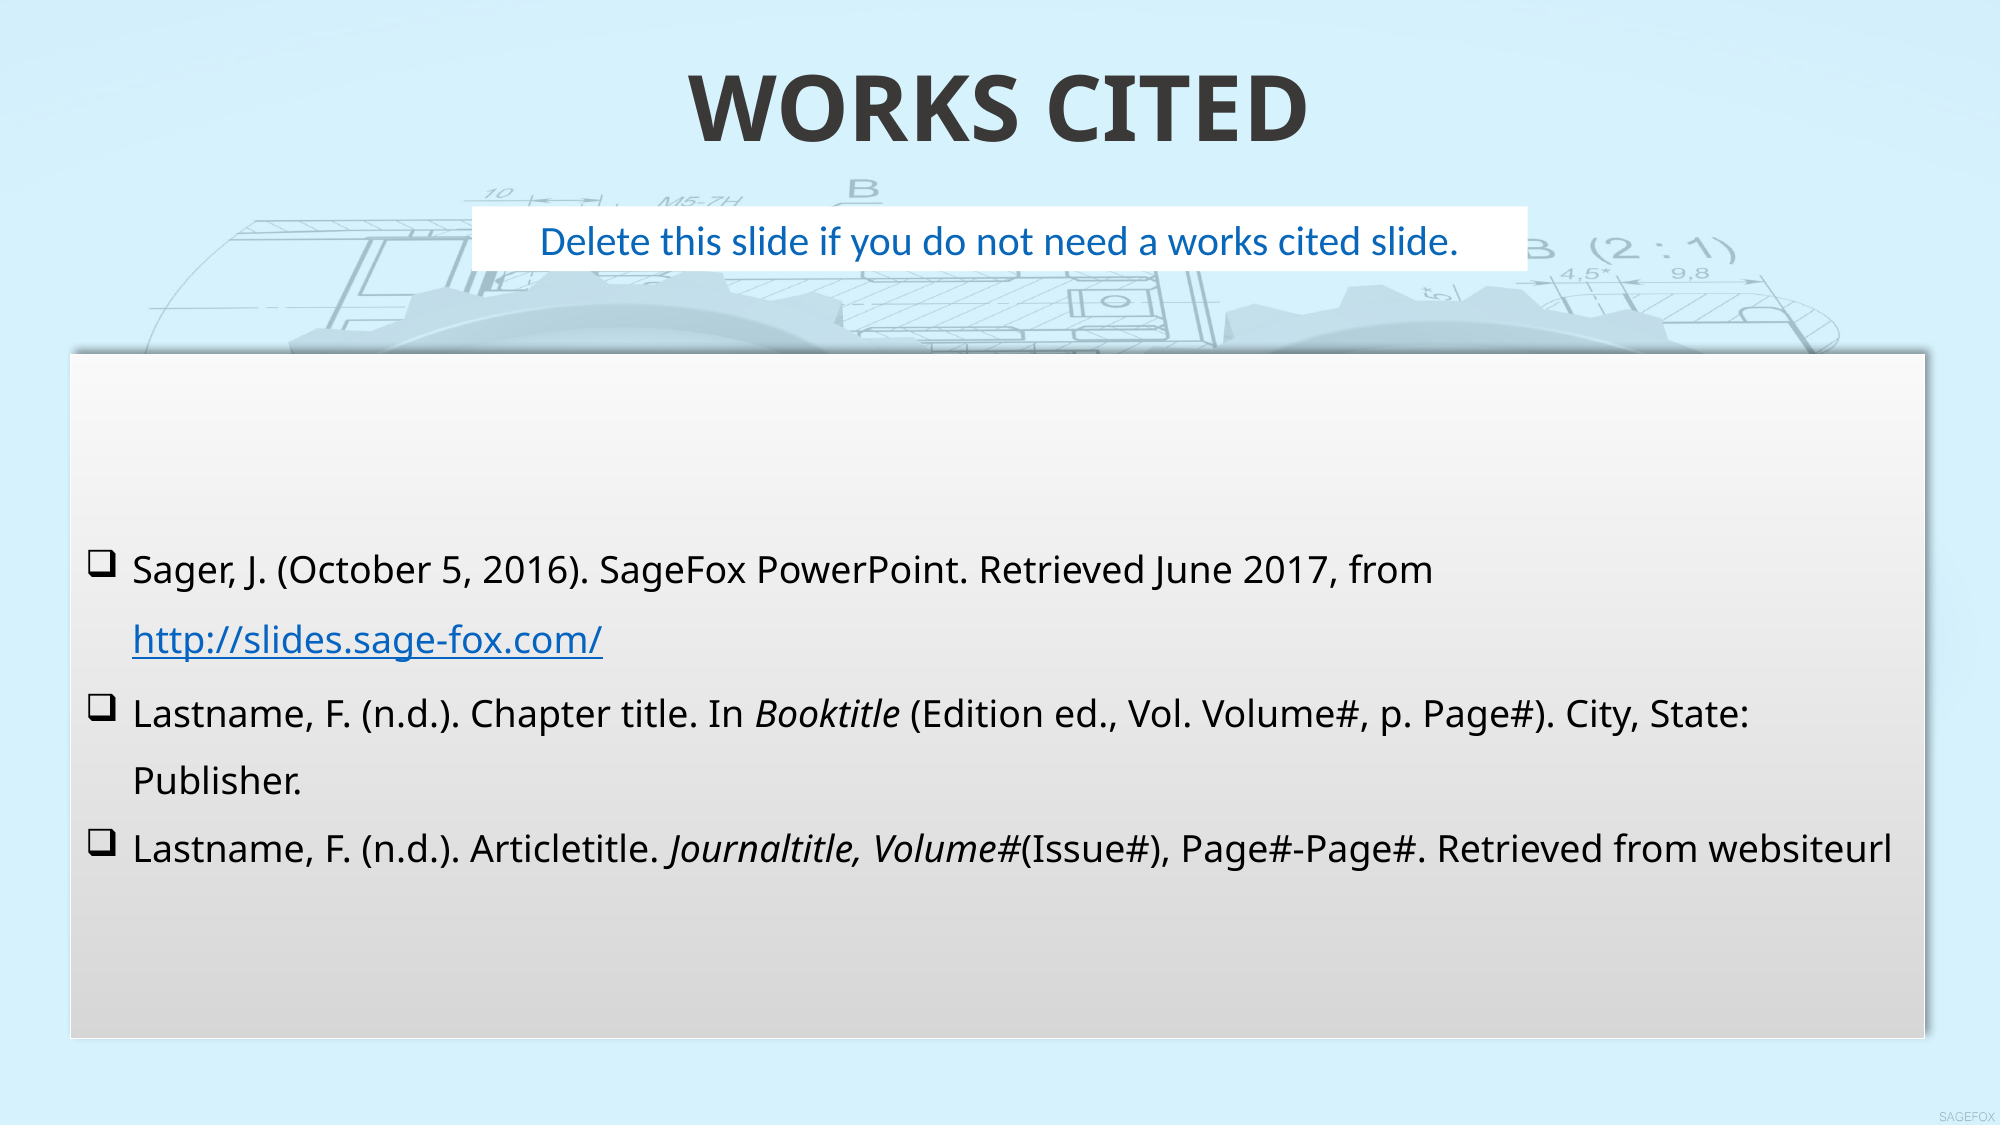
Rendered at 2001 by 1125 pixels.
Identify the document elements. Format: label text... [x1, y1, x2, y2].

text_box Sager, J. (October 5, 2016). SageFox PowerPoint. Retrieved June 2017, from http://slides.sage-fox.com/ Lastname, F. (n.d.). Chapter title. In Booktitle (Edition ed., Vol. Volume#, p. Page#). City, State: Publisher. Lastname, F. (n.d.). Articletitle. Journaltitle, Volume#(Issue#), Page#-Page#. Retrieved from websiteurl [70, 354, 1925, 1039]
text_box WORKS CITED [548, 42, 1452, 167]
text_box Delete this slide if you do not need a works cited slide. [472, 206, 1528, 272]
